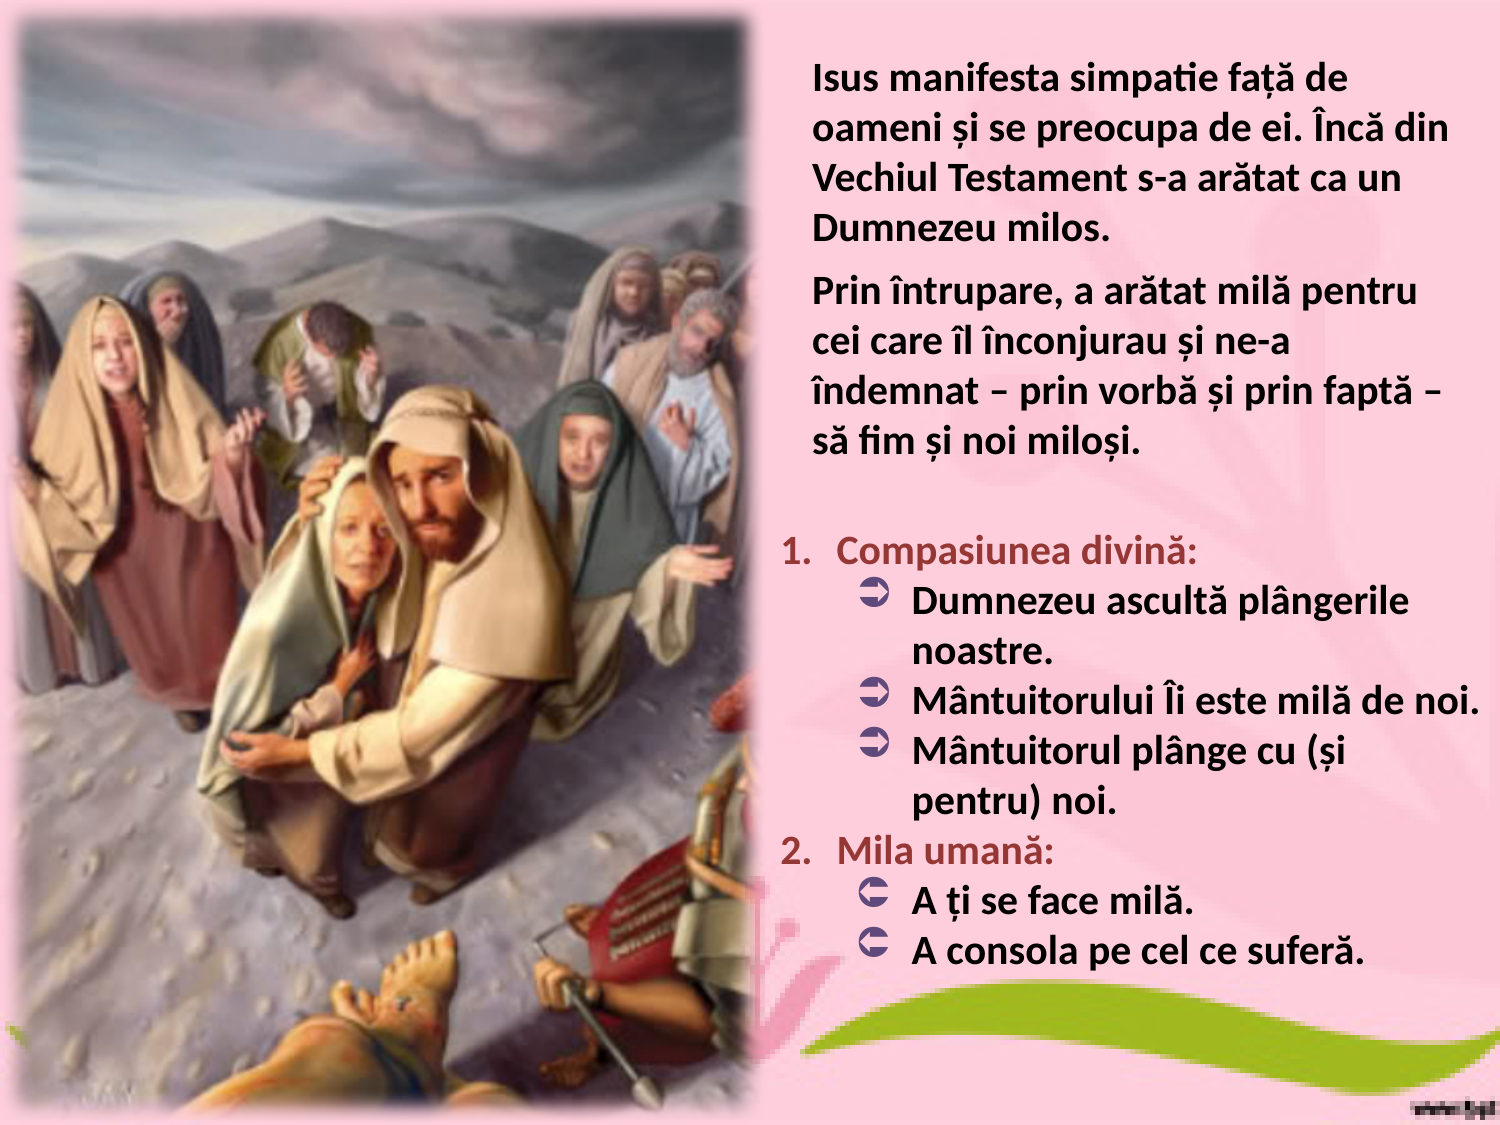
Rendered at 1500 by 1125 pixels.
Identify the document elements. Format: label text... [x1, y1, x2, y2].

picture [0, 0, 1500, 1125]
text_box Isus manifesta simpatie față de oameni și se preocupa de ei. Încă din Vechiul Testament s-a arătat ca un Dumnezeu milos. Prin întrupare, a arătat milă pentru cei care îl înconjurau și ne-a îndemnat – prin vorbă și prin faptă – să fim și noi miloși. [797, 42, 1483, 471]
text_box Compasiunea divină: Dumnezeu ascultă plângerile noastre. Mântuitorului Îi este milă de noi. Mântuitorul plânge cu (și pentru) noi. Mila umană: A ți se face milă. A consola pe cel ce suferă. [769, 515, 1500, 981]
